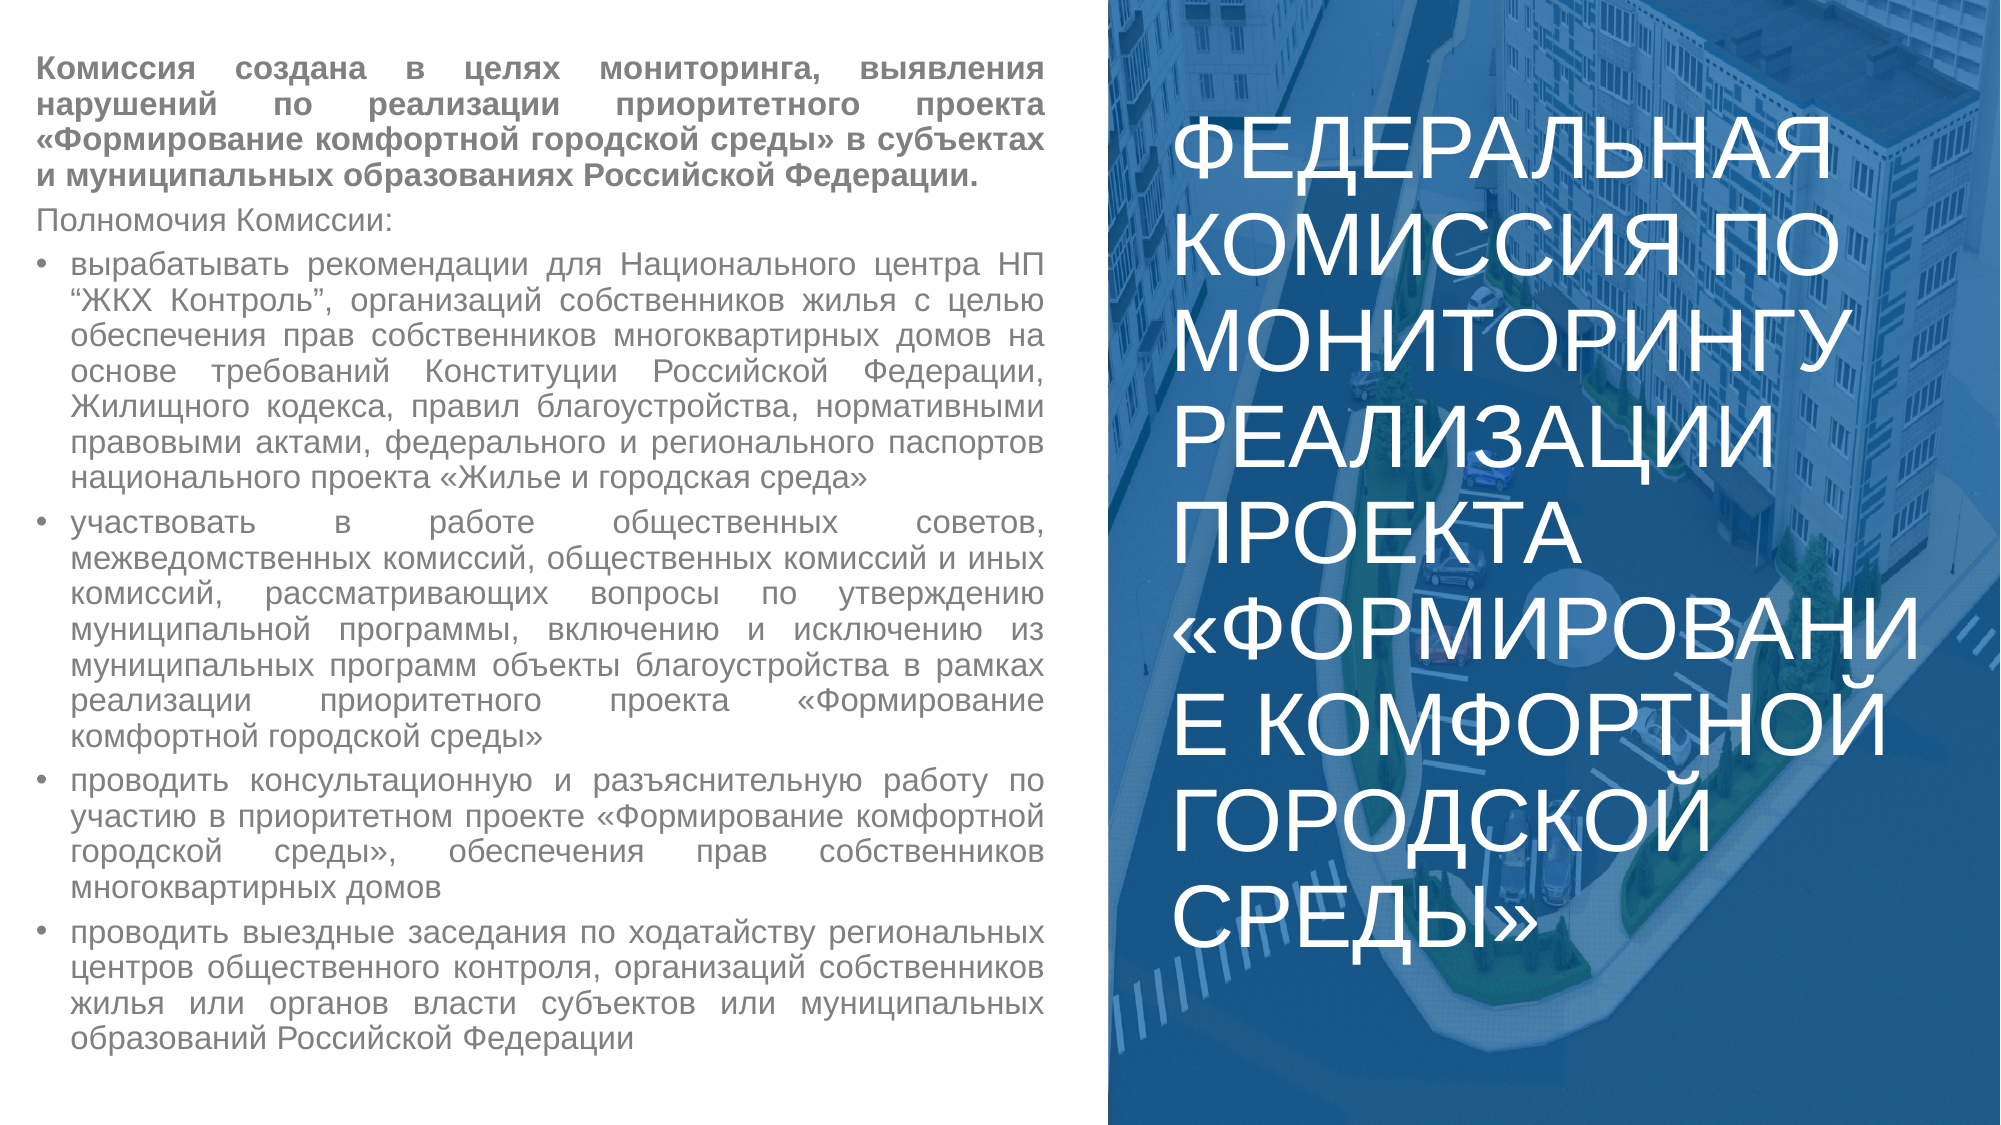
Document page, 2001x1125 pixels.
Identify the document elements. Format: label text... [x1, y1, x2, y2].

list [1108, 0, 2000, 1125]
text_box Комиссия создана в целях мониторинга, выявления нарушений по реализации приоритетного проекта «Формирование комфортной городской среды» в субъектах и муниципальных образованиях Российской Федерации. Полномочия Комиссии: вырабатывать рекомендации для Национального центра НП “ЖКХ Контроль”, организаций собственников жилья с целью обеспечения прав собственников многоквартирных домов на основе требований Конституции Российской Федерации, Жилищного кодекса, правил благоустройства, нормативными правовыми актами, федерального и регионального паспортов национального проекта «Жилье и городская среда» участвовать в работе общественных советов, межведомственных комиссий, общественных комиссий и иных комиссий, рассматривающих вопросы по утверждению муниципальной программы, включению и исключению из муниципальных программ объекты благоустройства в рамках реализации приоритетного проекта «Формирование комфортной городской среды» проводить консультационную и разъяснительную работу по участию в приоритетном проекте «Формирование комфортной городской среды», обеспечения прав собственников многоквартирных домов проводить выездные заседания по ходатайству региональных центров общественного контроля, организаций собственников жилья или органов власти субъектов или муниципальных образований Российской Федерации [20, 43, 1062, 1125]
